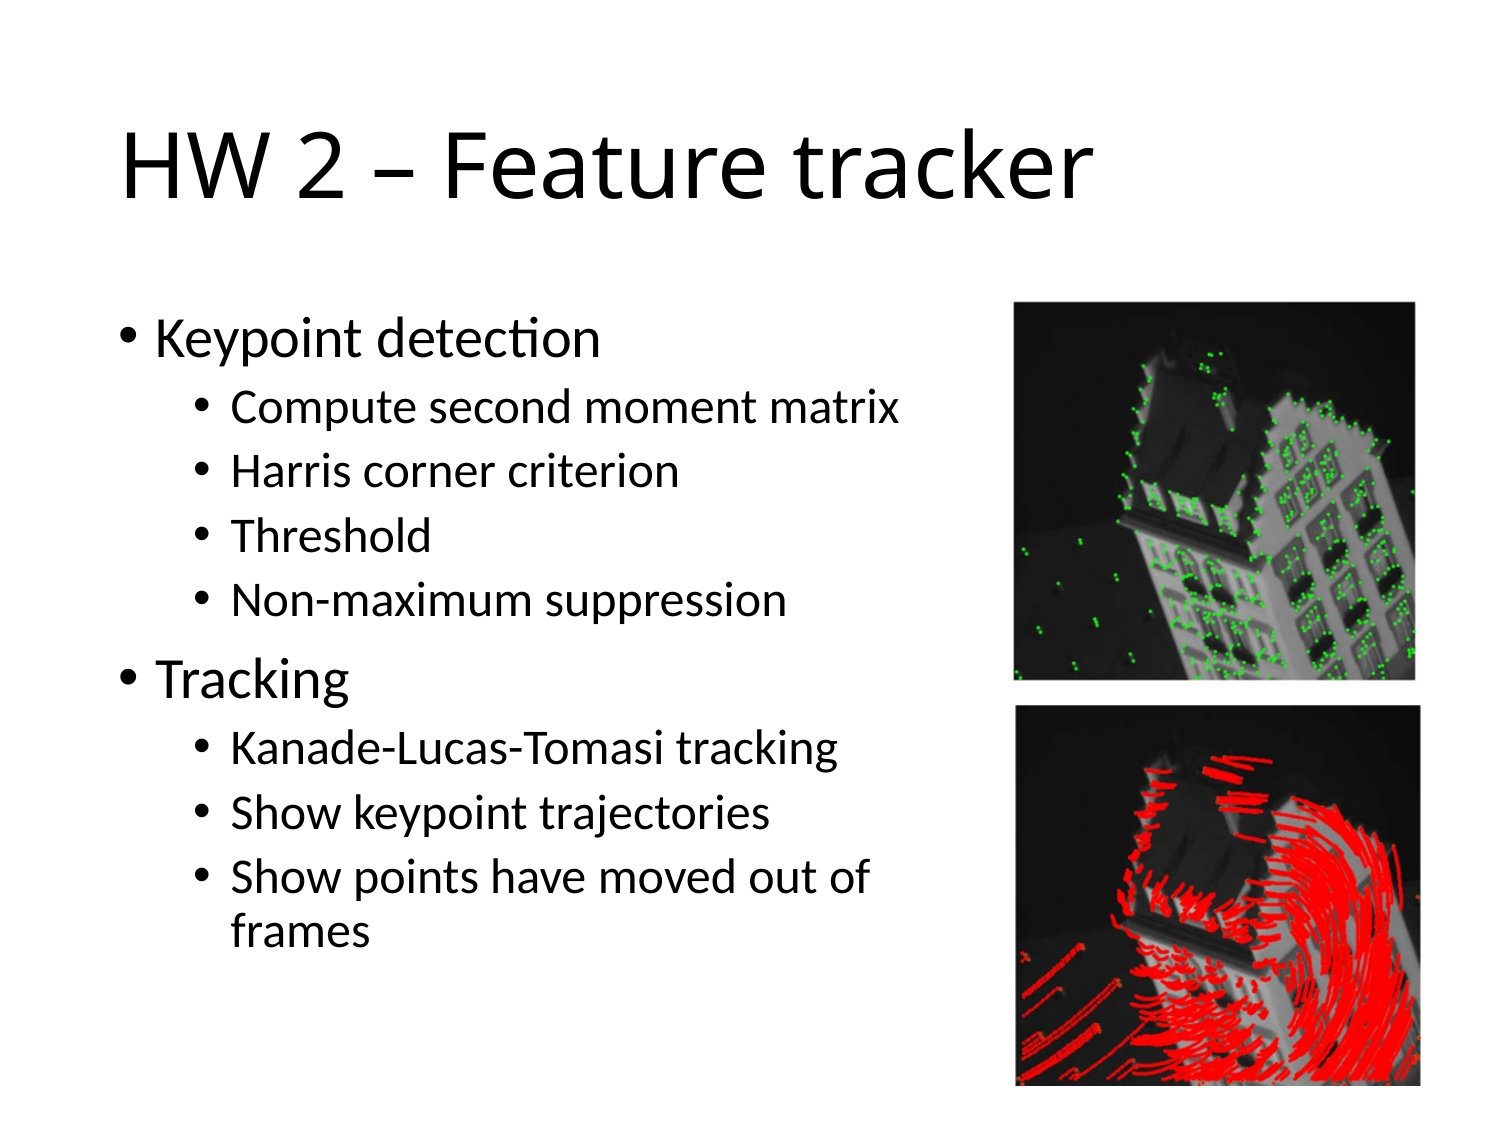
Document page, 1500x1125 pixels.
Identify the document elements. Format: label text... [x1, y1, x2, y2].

picture [1012, 703, 1422, 1086]
title HW 2 – Feature tracker [103, 59, 1397, 278]
list Keypoint detection Compute second moment matrix Harris corner criterion Threshold Non-maximum suppression Tracking Kanade-Lucas-Tomasi tracking Show keypoint trajectories Show points have moved out of frames [103, 299, 1397, 1014]
picture [1012, 299, 1421, 682]
